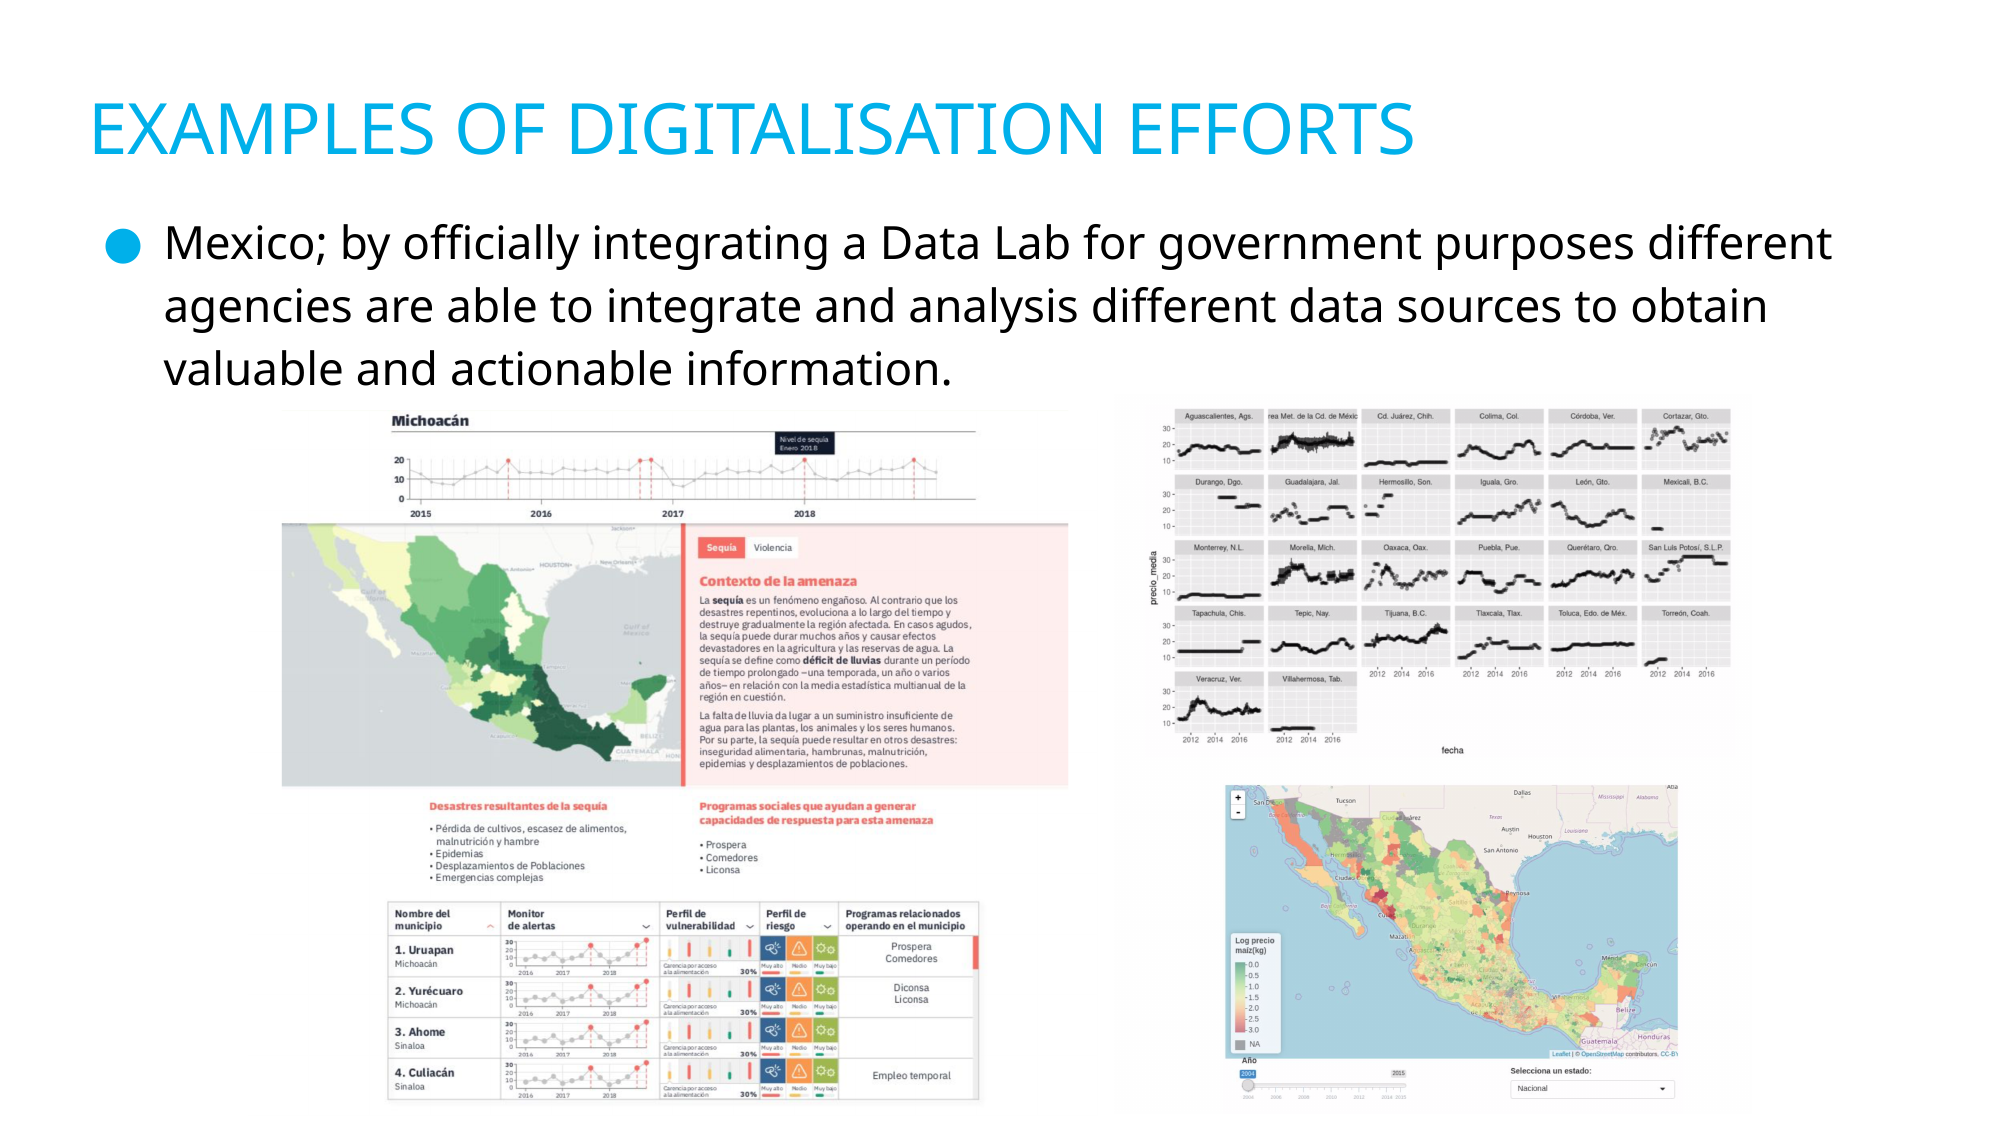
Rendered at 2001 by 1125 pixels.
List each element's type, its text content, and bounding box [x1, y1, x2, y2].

picture [248, 410, 1098, 1125]
text_box EXAMPLES OF DIGITALISATION EFFORTS [88, 70, 1912, 160]
picture [1114, 394, 1752, 1121]
text_box Mexico; by officially integrating a Data Lab for government purposes different agencies are able to integrate and analysis different data sources to obtain valuable and actionable information. [88, 205, 1912, 349]
